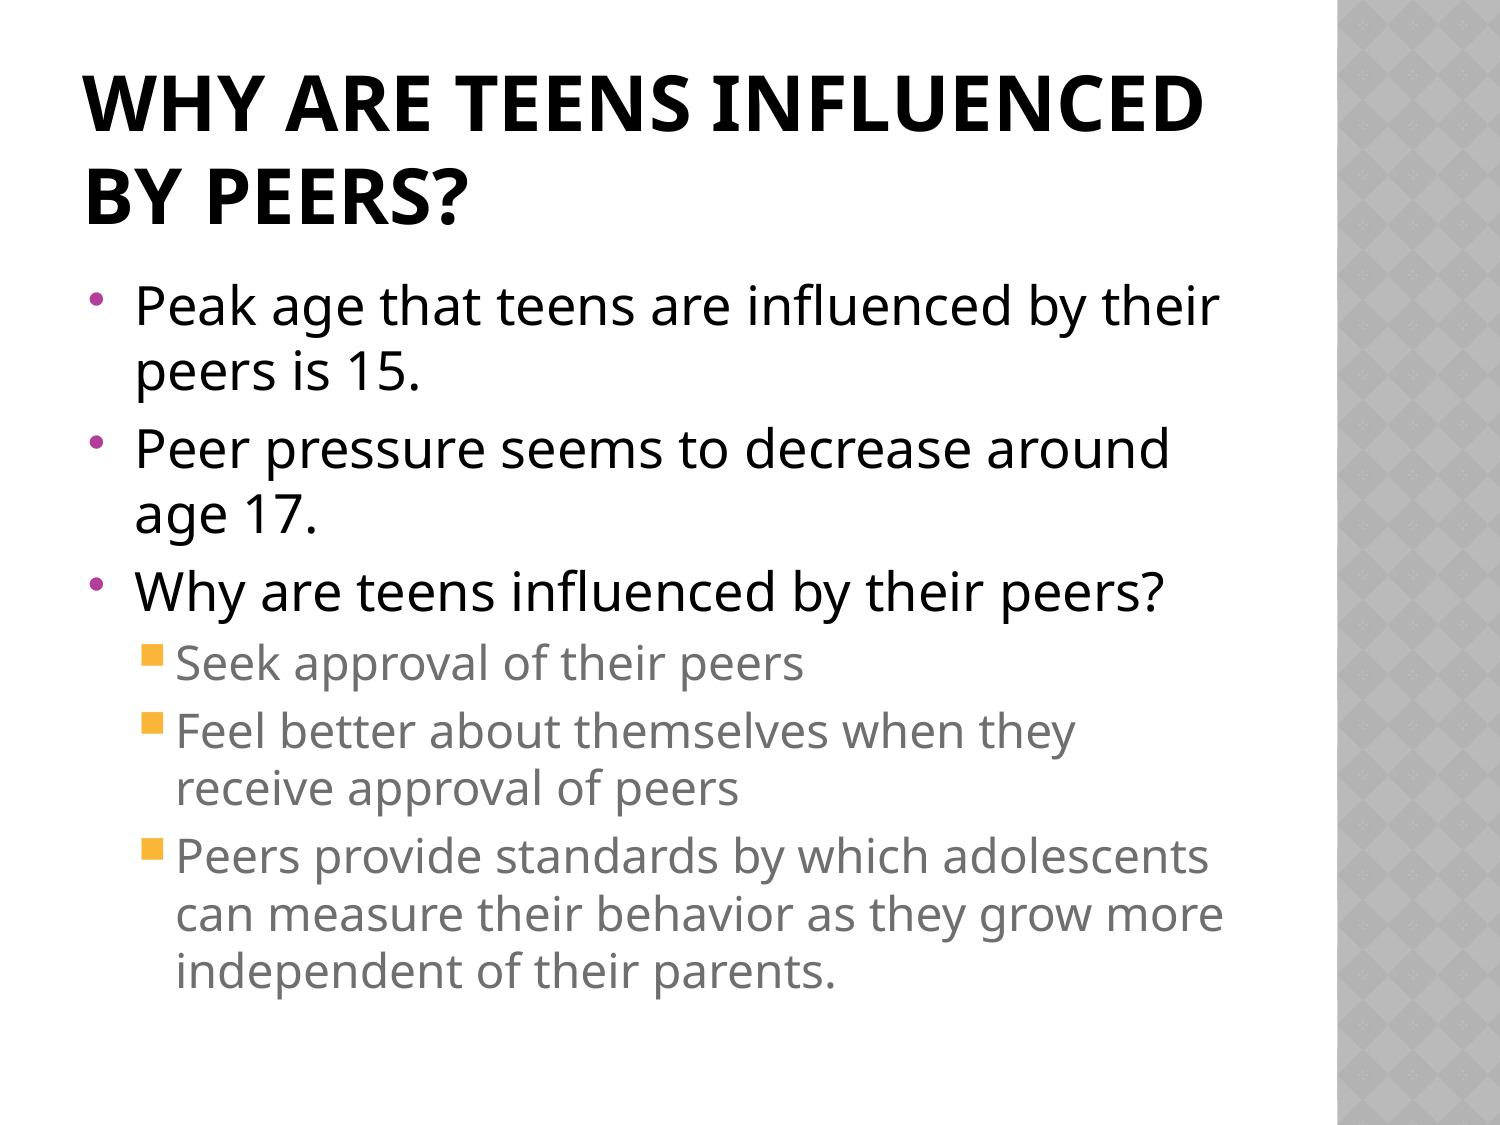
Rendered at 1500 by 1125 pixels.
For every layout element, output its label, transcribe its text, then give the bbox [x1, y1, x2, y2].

title Why are teens influenced by Peers? [75, 52, 1263, 240]
list Peak age that teens are influenced by their peers is 15. Peer pressure seems to decrease around age 17. Why are teens influenced by their peers? Seek approval of their peers Feel better about themselves when they receive approval of peers Peers provide standards by which adolescents can measure their behavior as they grow more independent of their parents. [75, 264, 1263, 1059]
